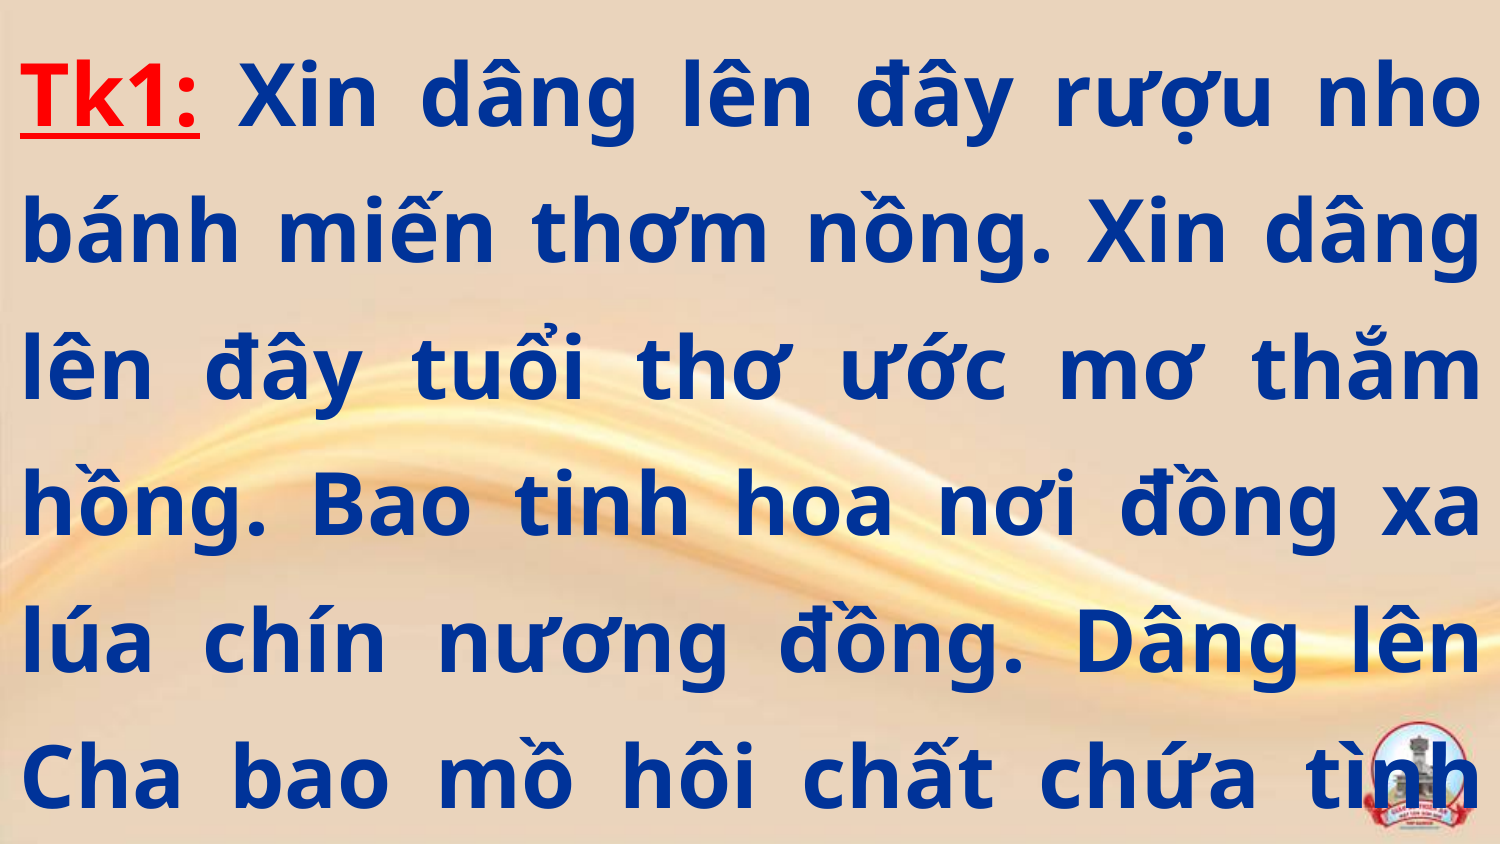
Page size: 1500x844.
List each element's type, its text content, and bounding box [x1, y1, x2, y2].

list Tk1: Xin dâng lên đây rượu nho bánh miến thơm nồng. Xin dâng lên đây tuổi thơ ước mơ thắm hồng. Bao tinh hoa nơi đồng xa lúa chín nương đồng. Dâng lên Cha bao mồ hôi chất chứa tình thương. [0, 0, 1500, 844]
